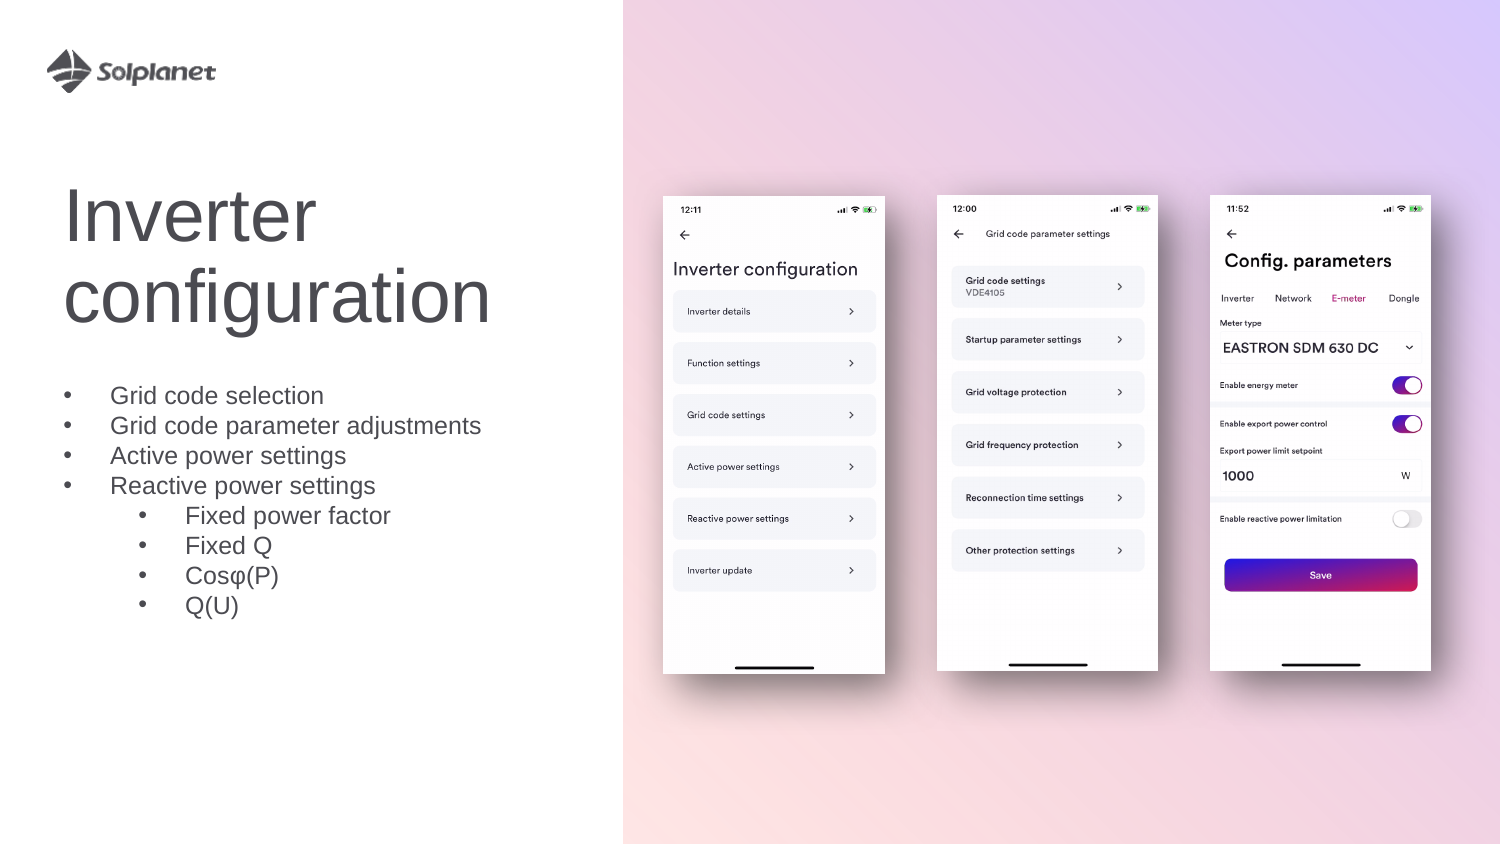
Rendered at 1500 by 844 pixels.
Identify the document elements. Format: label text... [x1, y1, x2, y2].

picture [1210, 195, 1431, 671]
text_box [623, 0, 1500, 844]
picture [663, 196, 885, 674]
picture [47, 49, 216, 93]
text_box Grid code selection Grid code parameter adjustments Active power settings Reactive power settings Fixed power factor Fixed Q Cosφ(P) Q(U) [48, 372, 586, 777]
list Inverter configuration [48, 169, 571, 356]
picture [937, 195, 1158, 671]
